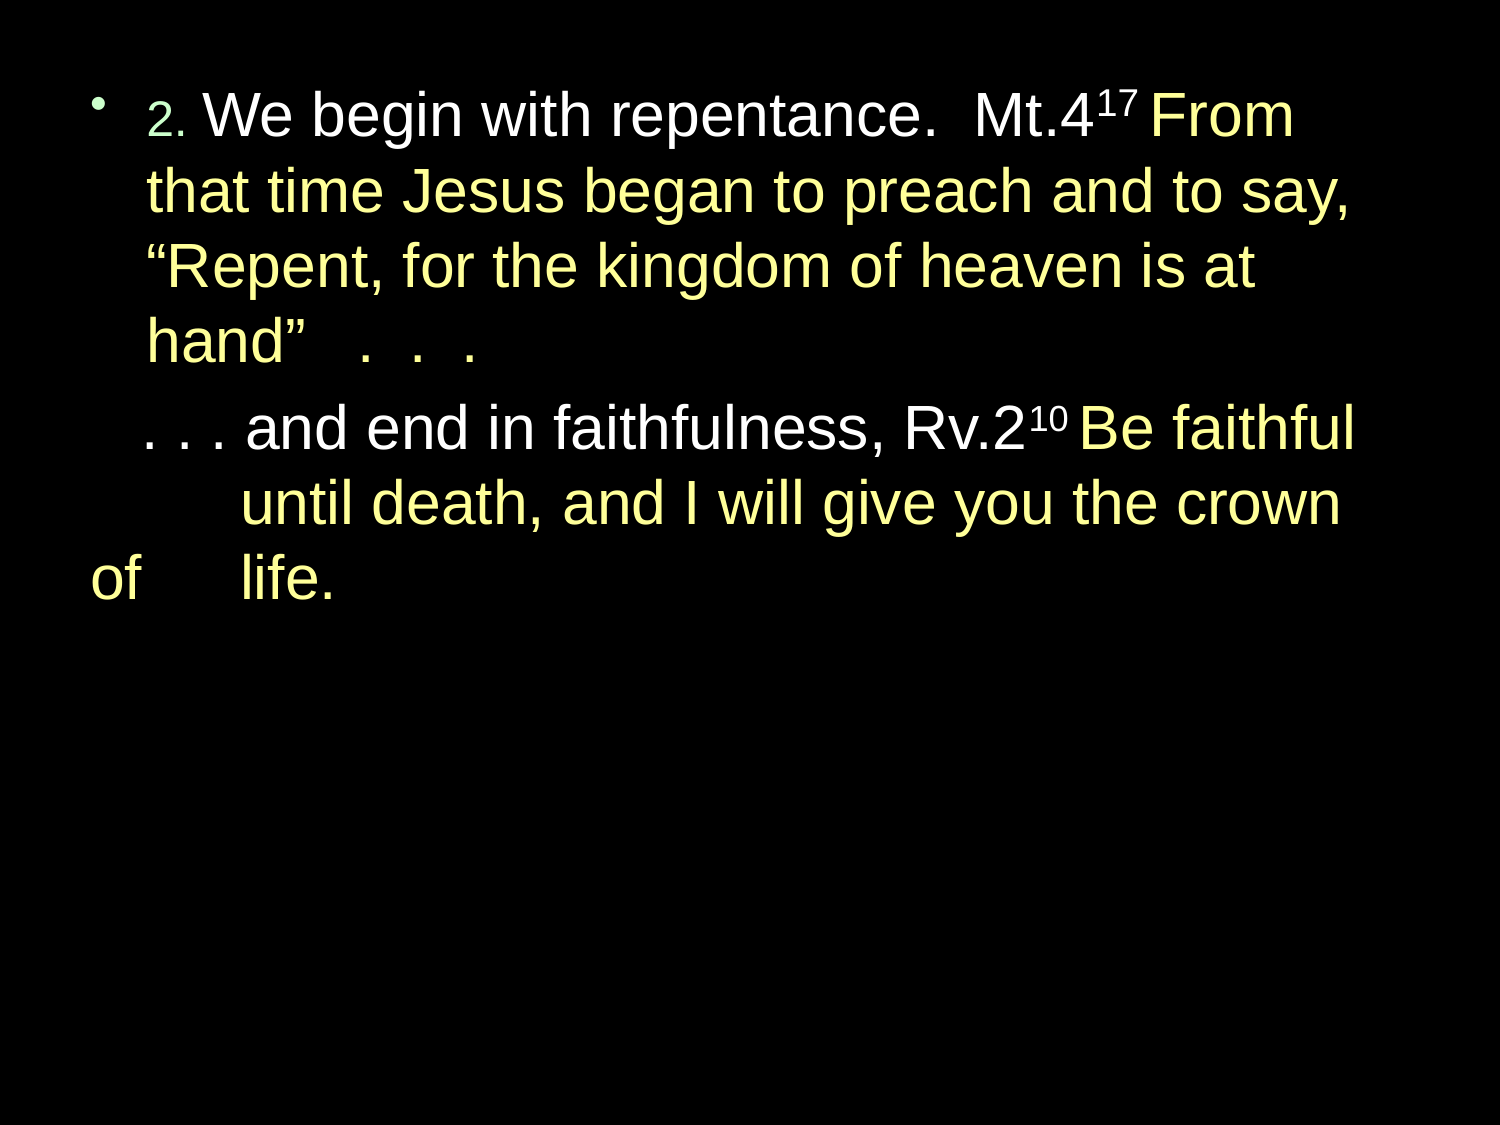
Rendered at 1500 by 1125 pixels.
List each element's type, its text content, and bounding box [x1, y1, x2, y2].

list 2. We begin with repentance. Mt.417 From that time Jesus began to preach and to say, “Repent, for the kingdom of heaven is at hand” . . . . . . and end in faithfulness, Rv.210 Be faithful until death, and I will give you the crown of life. (Re 2:10). (1982). Thomas Nelson. [75, 62, 1425, 1063]
